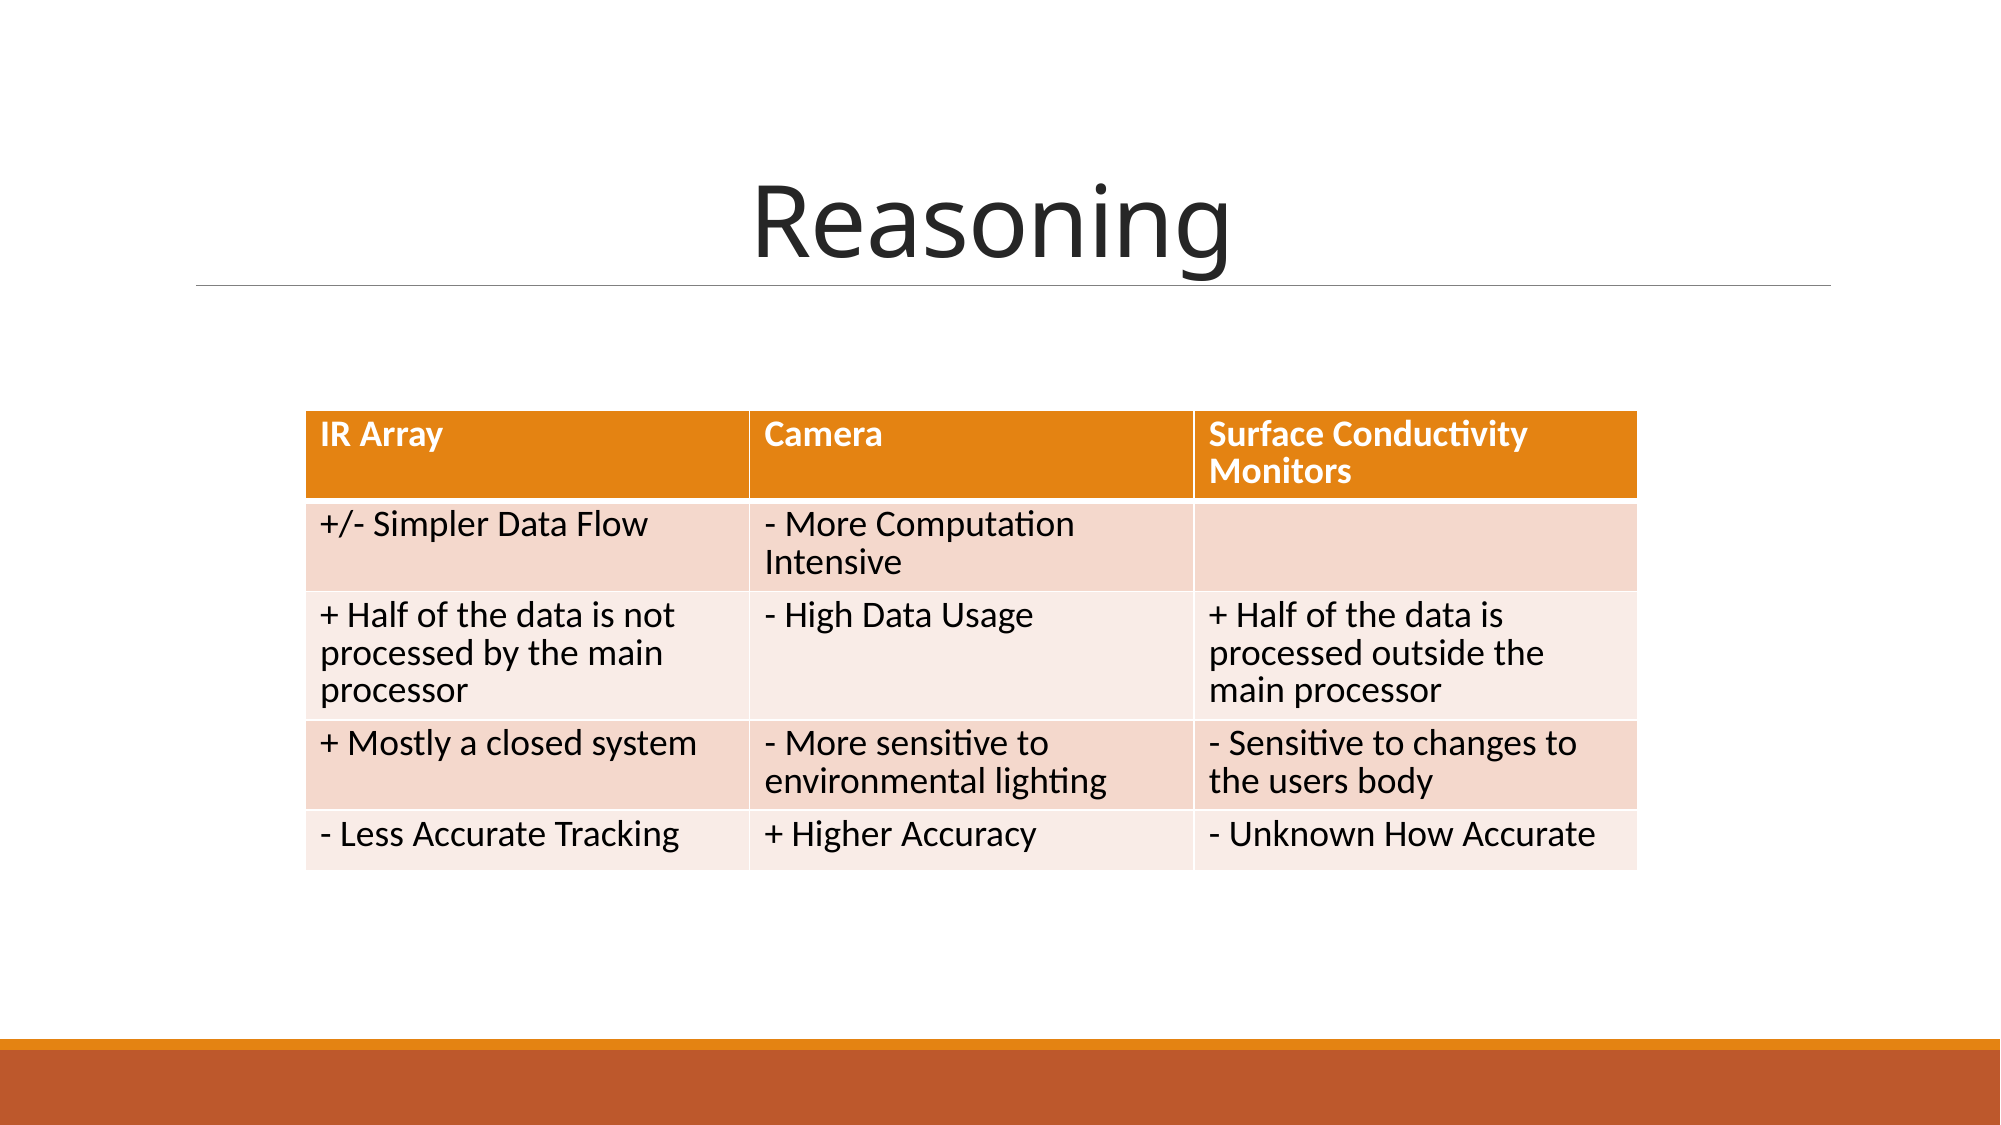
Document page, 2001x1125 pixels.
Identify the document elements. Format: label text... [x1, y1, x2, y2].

table_cell + Half of the data is processed outside the main processor [1195, 592, 1637, 719]
table_cell - Less Accurate Tracking [306, 811, 749, 870]
table_cell + Half of the data is not processed by the main processor [306, 592, 749, 719]
table_cell + Higher Accuracy [750, 811, 1193, 870]
table_cell - High Data Usage [750, 592, 1193, 719]
table_cell - Sensitive to changes to the users body [1195, 721, 1637, 809]
table_header IR Array [306, 411, 749, 498]
table_cell +/- Simpler Data Flow [306, 504, 749, 591]
title Reasoning [180, 47, 1830, 285]
table_cell [1195, 504, 1637, 591]
table_header Camera [750, 411, 1193, 498]
table_cell - More Computation Intensive [750, 504, 1193, 591]
table_header Surface Conductivity Monitors [1195, 411, 1637, 498]
table_cell + Mostly a closed system [306, 721, 749, 809]
table_cell - Unknown How Accurate [1195, 811, 1637, 870]
table_cell - More sensitive to environmental lighting [750, 721, 1193, 809]
